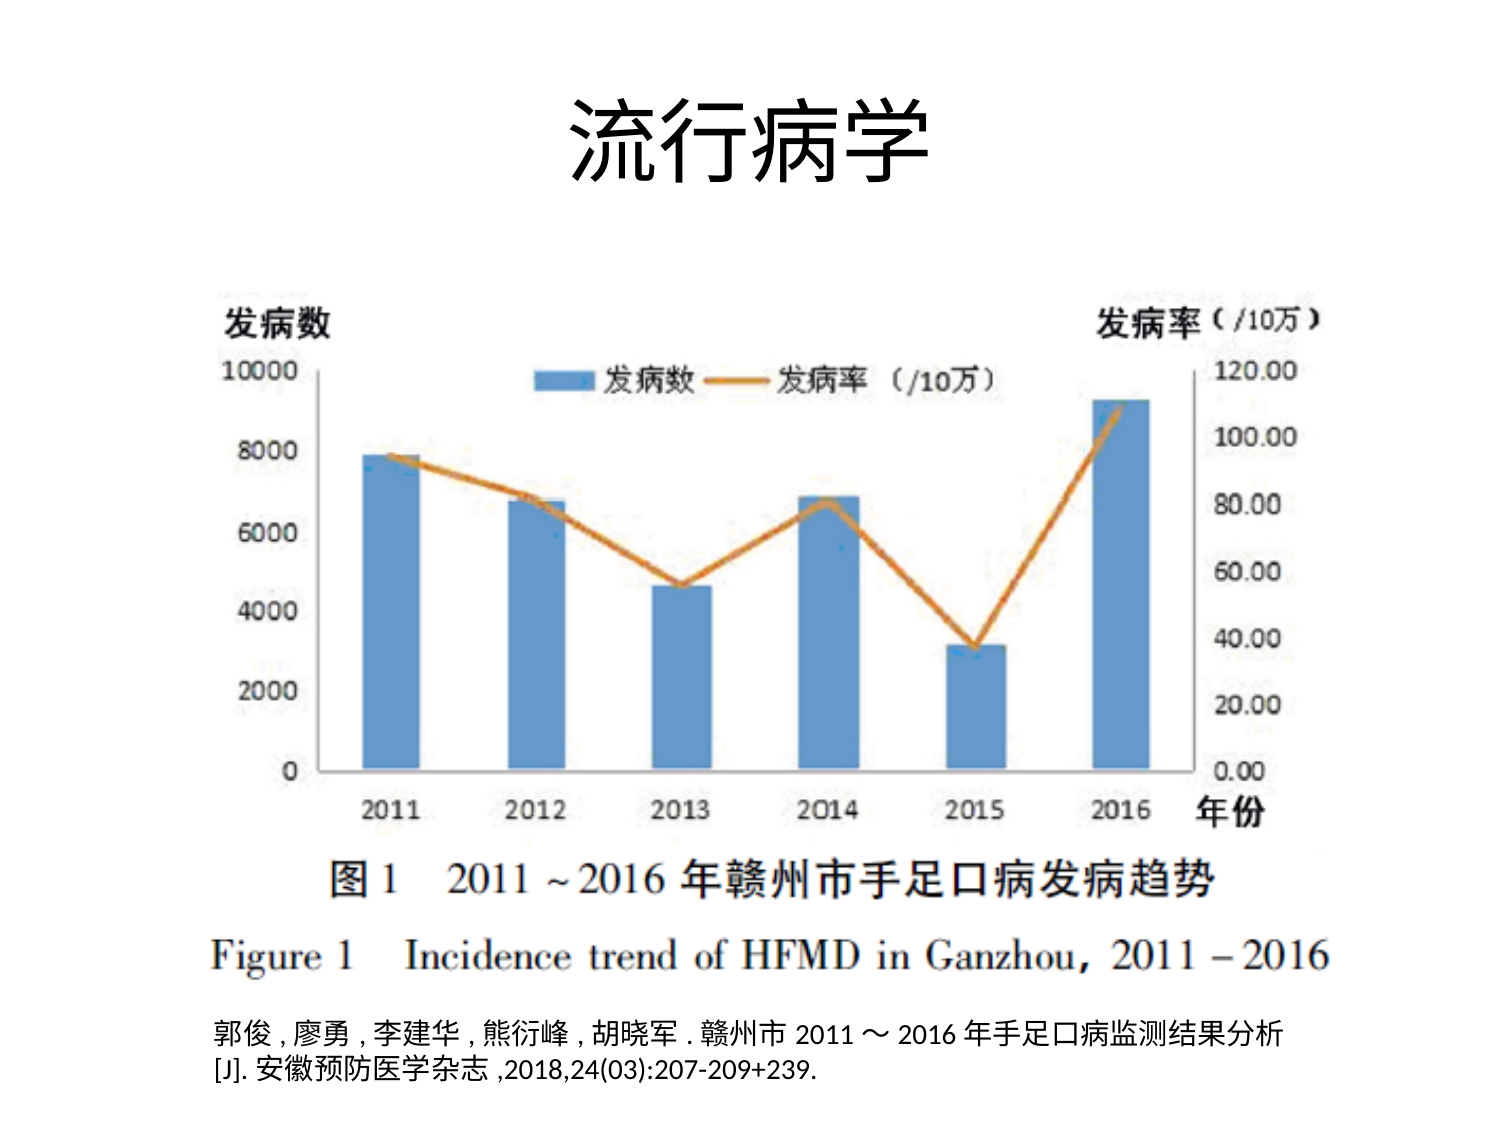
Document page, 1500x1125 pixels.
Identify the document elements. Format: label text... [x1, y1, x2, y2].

title 流行病学 [75, 45, 1425, 233]
picture [187, 269, 1359, 995]
text_box 郭俊,廖勇,李建华,熊衍峰,胡晓军.赣州市2011～2016年手足口病监测结果分析[J].安徽预防医学杂志,2018,24(03):207-209+239. [199, 1007, 1336, 1093]
